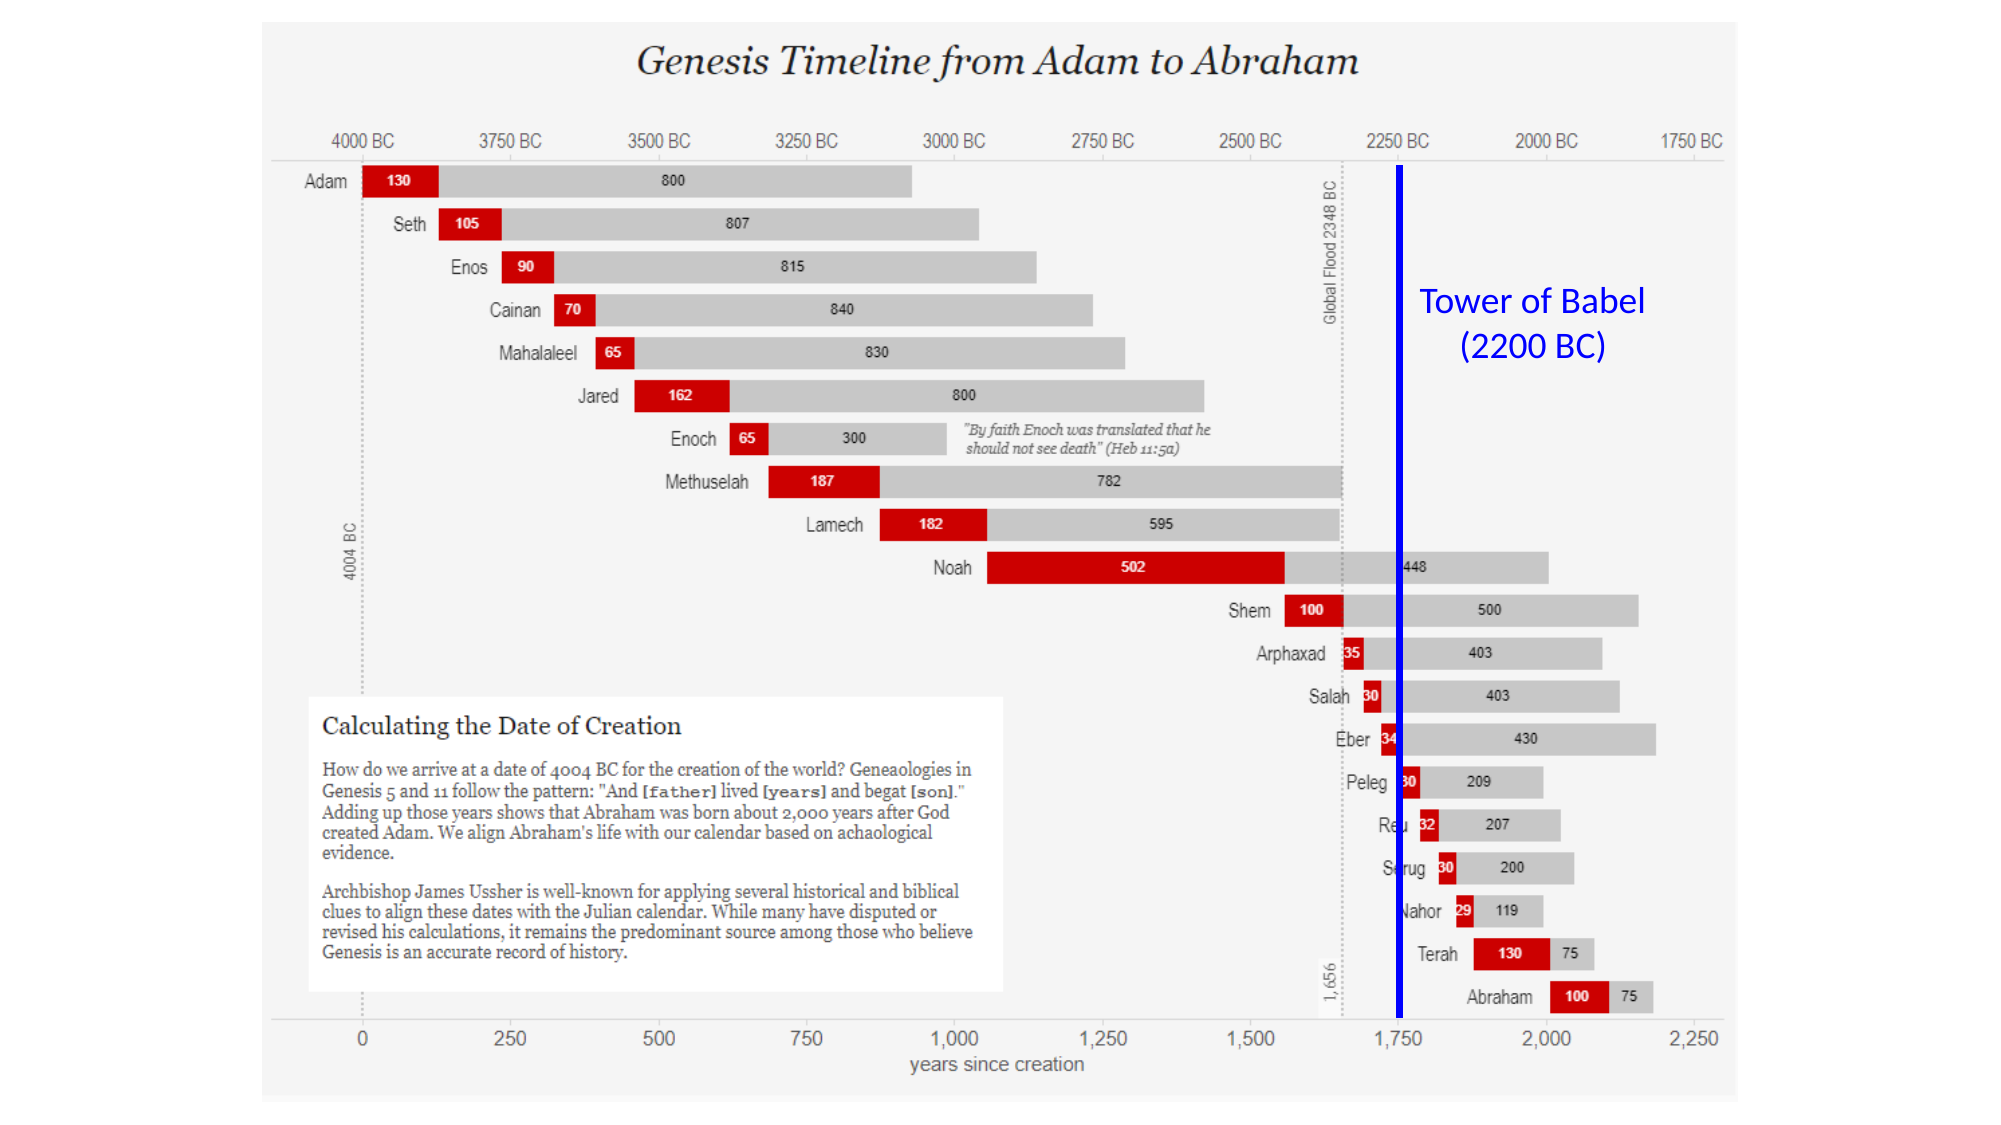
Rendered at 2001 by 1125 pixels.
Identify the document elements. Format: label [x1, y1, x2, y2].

picture [261, 22, 1738, 1103]
